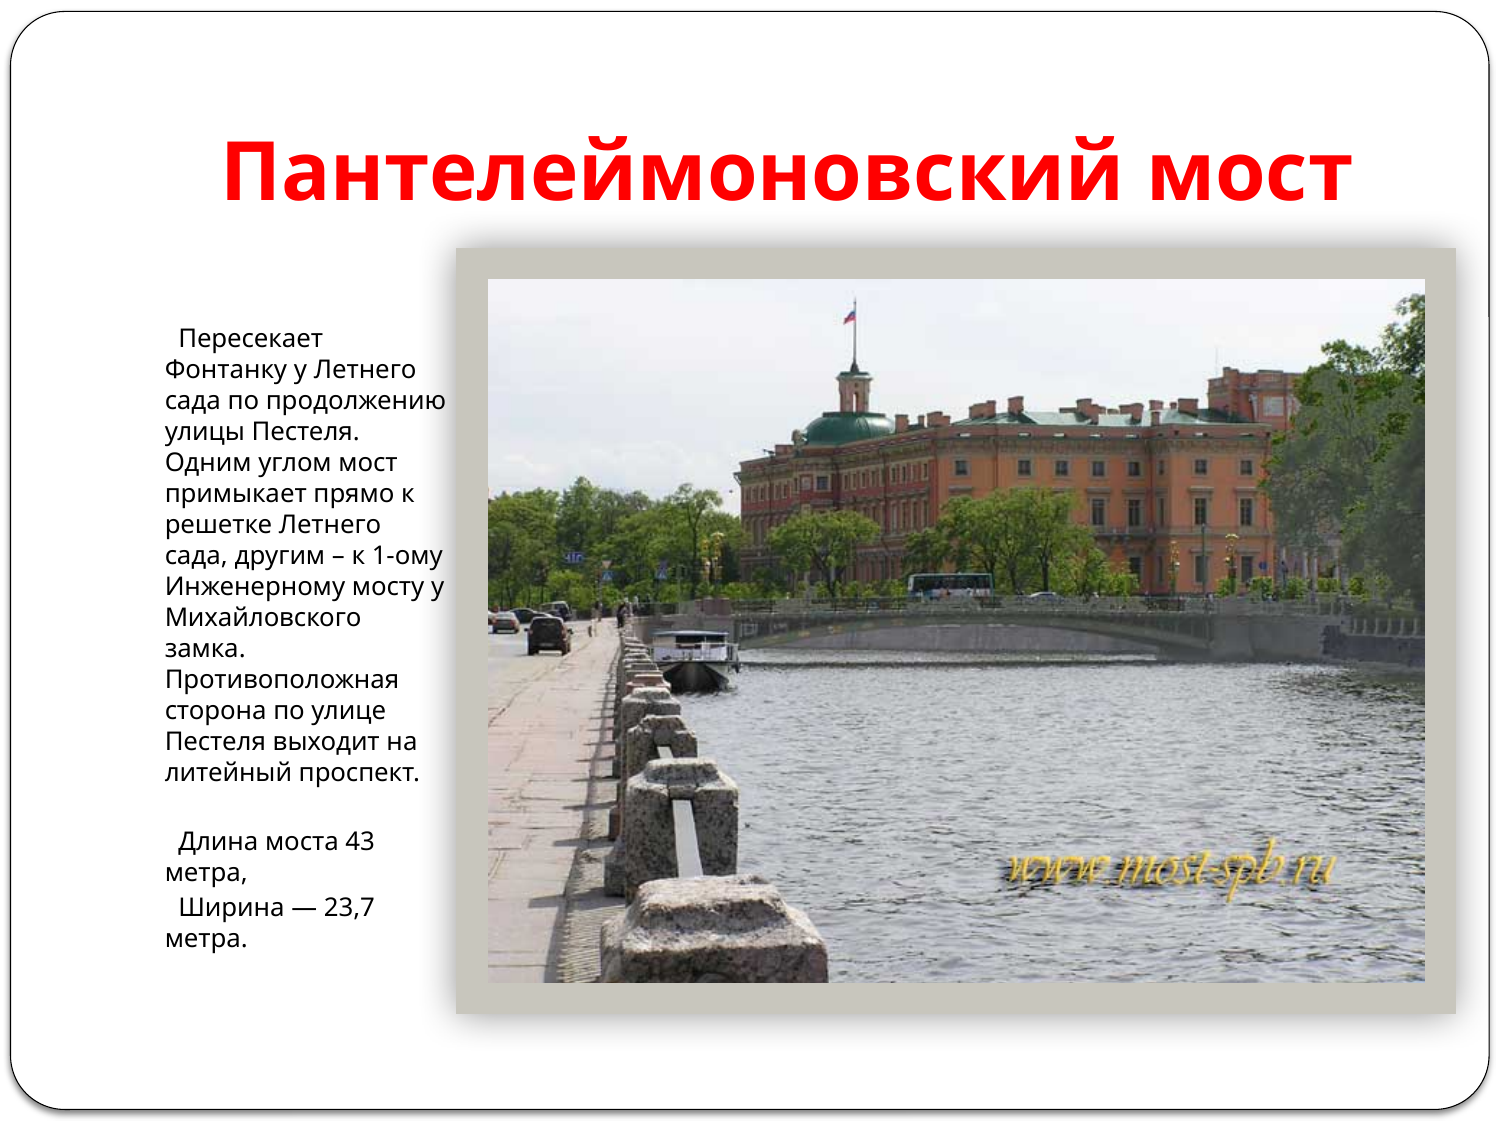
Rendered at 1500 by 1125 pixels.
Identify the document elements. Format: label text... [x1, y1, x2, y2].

list Пересекает Фонтанку у Летнего сада по продолжению улицы Пестеля. Одним углом мост примыкает прямо к решетке Летнего сада, другим – к 1-ому Инженерному мосту у Михайловского замка. Противоположная сторона по улице Пестеля выходит на литейный проспект. Длина моста 43 метра, Ширина — 23,7 метра. [150, 262, 430, 1000]
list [487, 279, 1426, 984]
title Пантелеймоновский мост [150, 44, 1425, 233]
